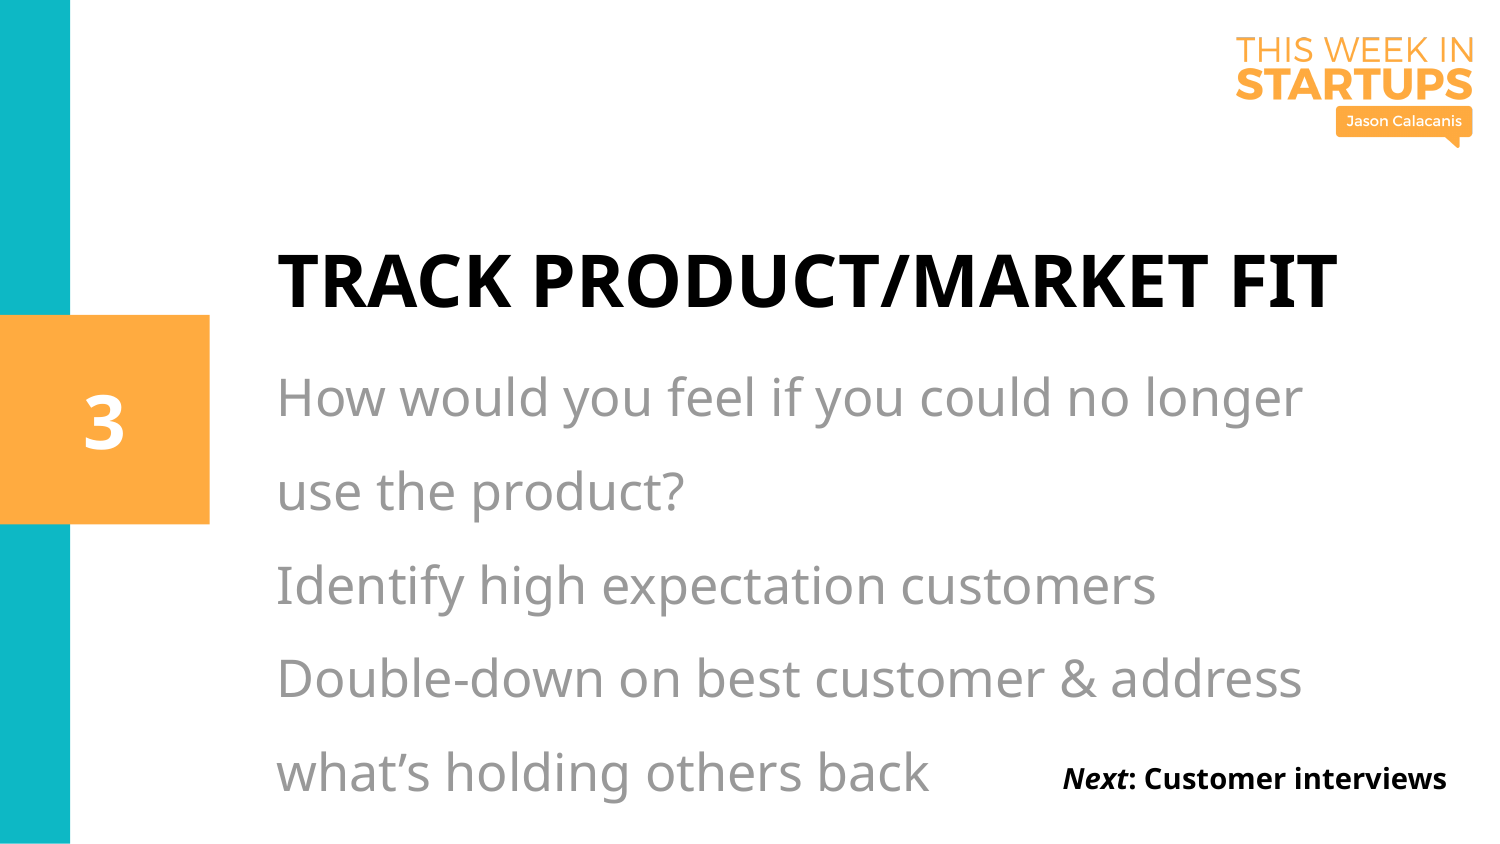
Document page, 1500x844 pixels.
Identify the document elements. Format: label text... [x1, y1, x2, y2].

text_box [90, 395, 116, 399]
text_box How would you feel if you could no longer use the product? Identify high expectation customers Double-down on best customer & address what’s holding others back [261, 341, 1418, 795]
text_box TRACK PRODUCT/MARKET FIT [262, 164, 1500, 379]
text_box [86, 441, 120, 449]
title 3 [0, 399, 210, 441]
picture [1005, 0, 1500, 266]
text_box Next: Customer interviews [770, 745, 1463, 821]
